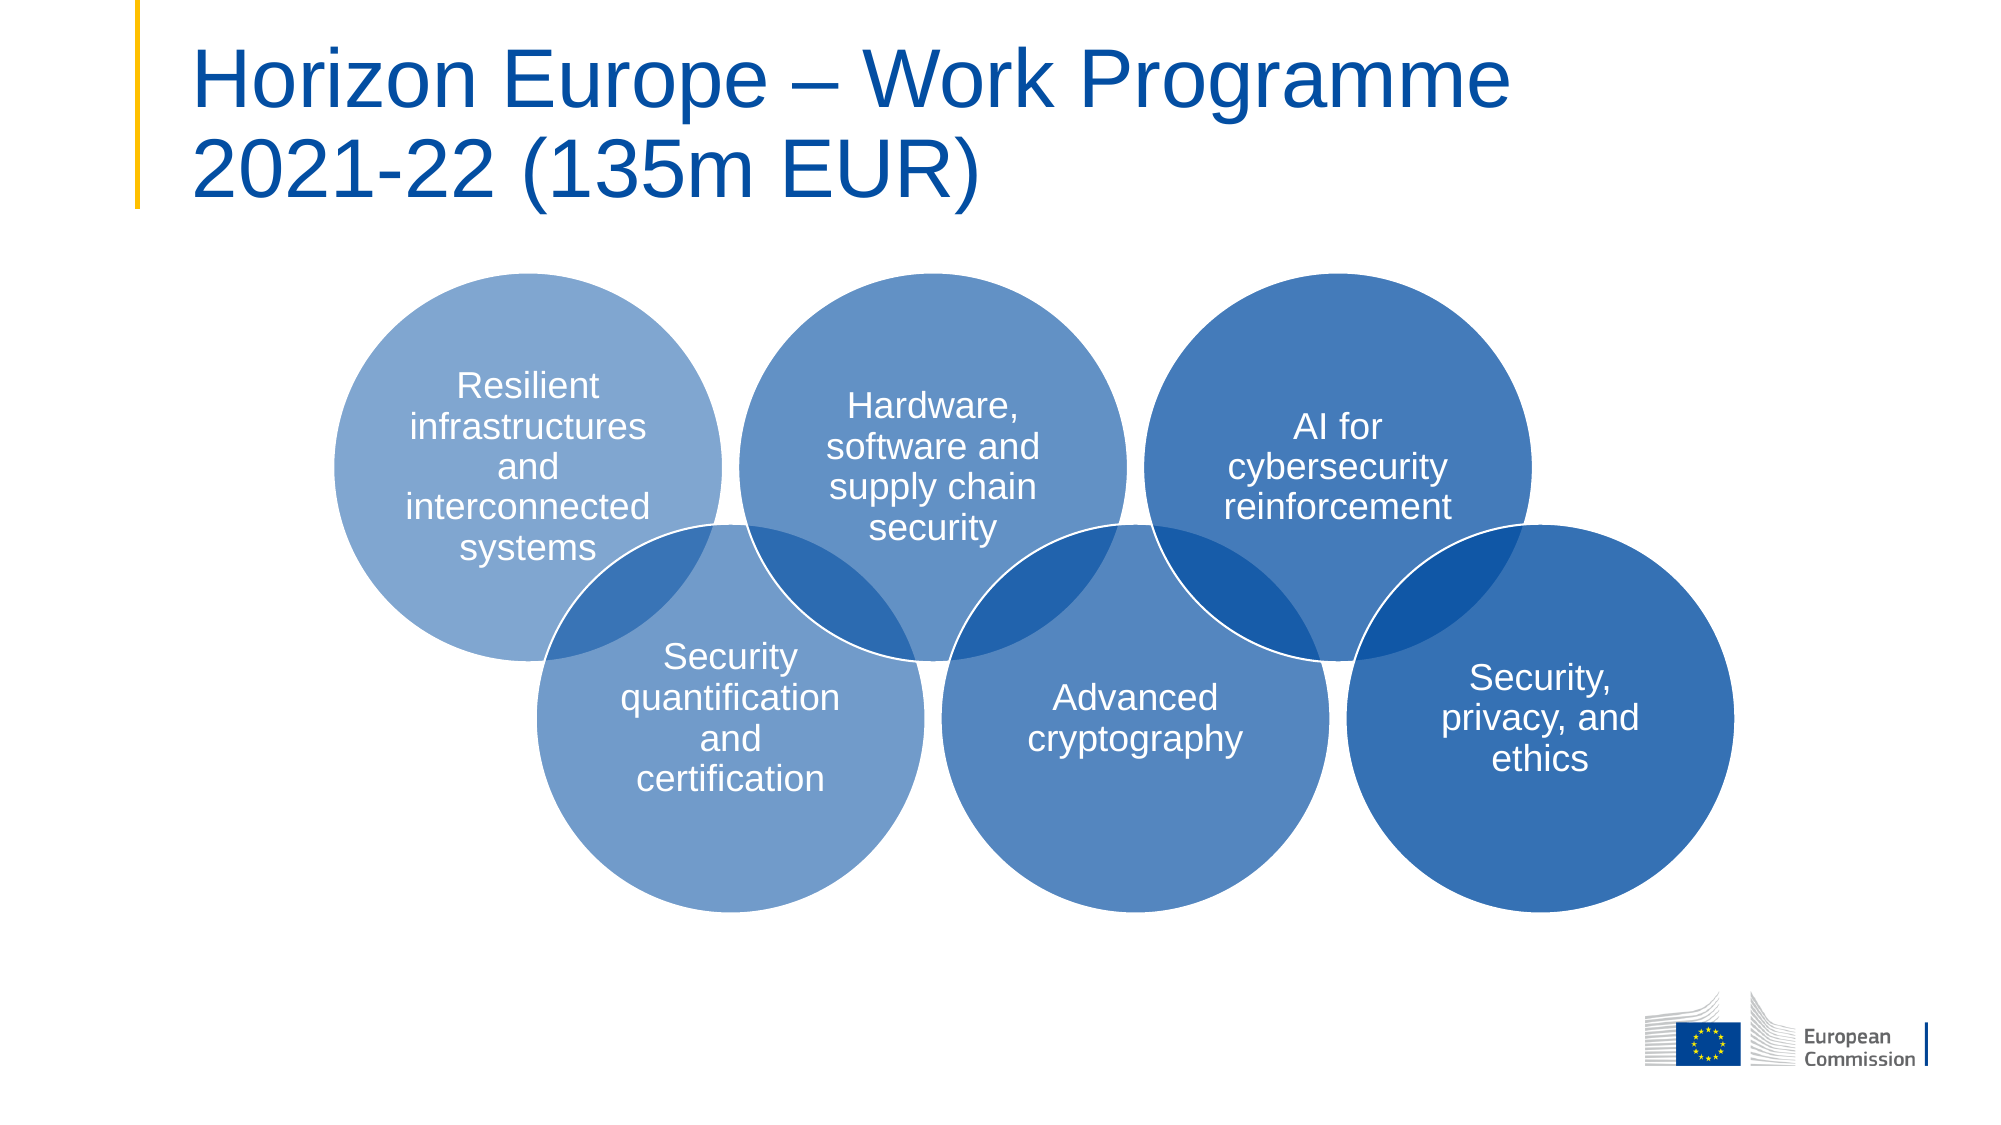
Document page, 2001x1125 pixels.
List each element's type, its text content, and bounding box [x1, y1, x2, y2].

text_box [333, 196, 1736, 990]
title Horizon Europe – Work Programme 2021-22 (135m EUR) [176, 61, 1654, 216]
picture [1645, 991, 1928, 1066]
